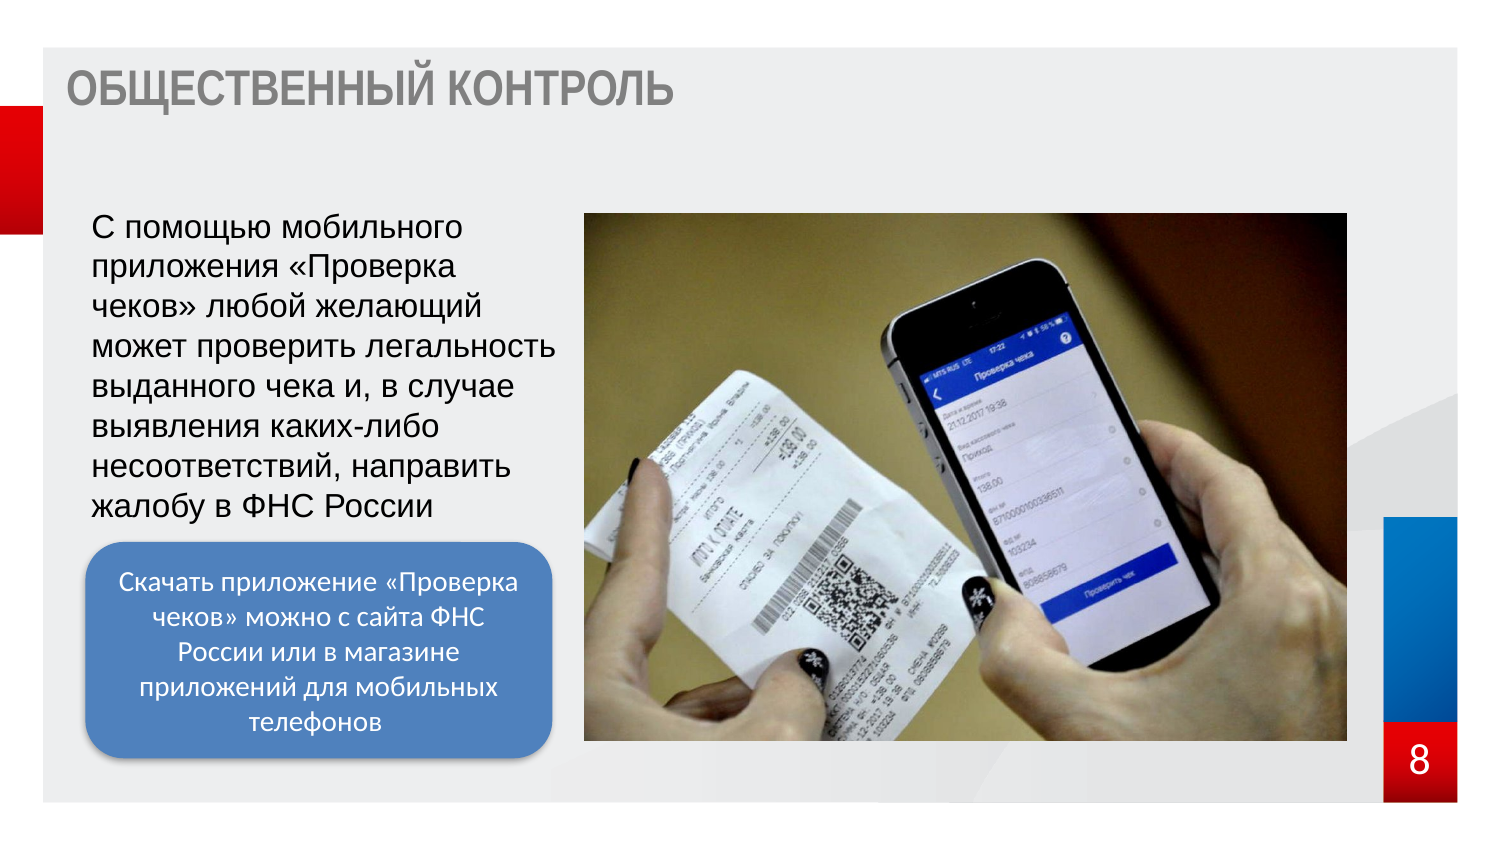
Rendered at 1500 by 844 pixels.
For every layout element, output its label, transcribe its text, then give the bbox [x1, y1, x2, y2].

text_box ОБЩЕСТВЕННЫЙ КОНТРОЛЬ [53, 55, 1459, 115]
text_box Скачать приложение «Проверка чеков» можно с сайта ФНС России или в магазине приложений для мобильных телефонов [85, 541, 553, 759]
text_box С помощью мобильного приложения «Проверка чеков» любой желающий может проверить легальность выданного чека и, в случае выявления каких-либо несоответствий, направить жалобу в ФНС России [76, 197, 585, 532]
slide_number 8 [1378, 721, 1462, 806]
picture [0, 0, 1500, 844]
